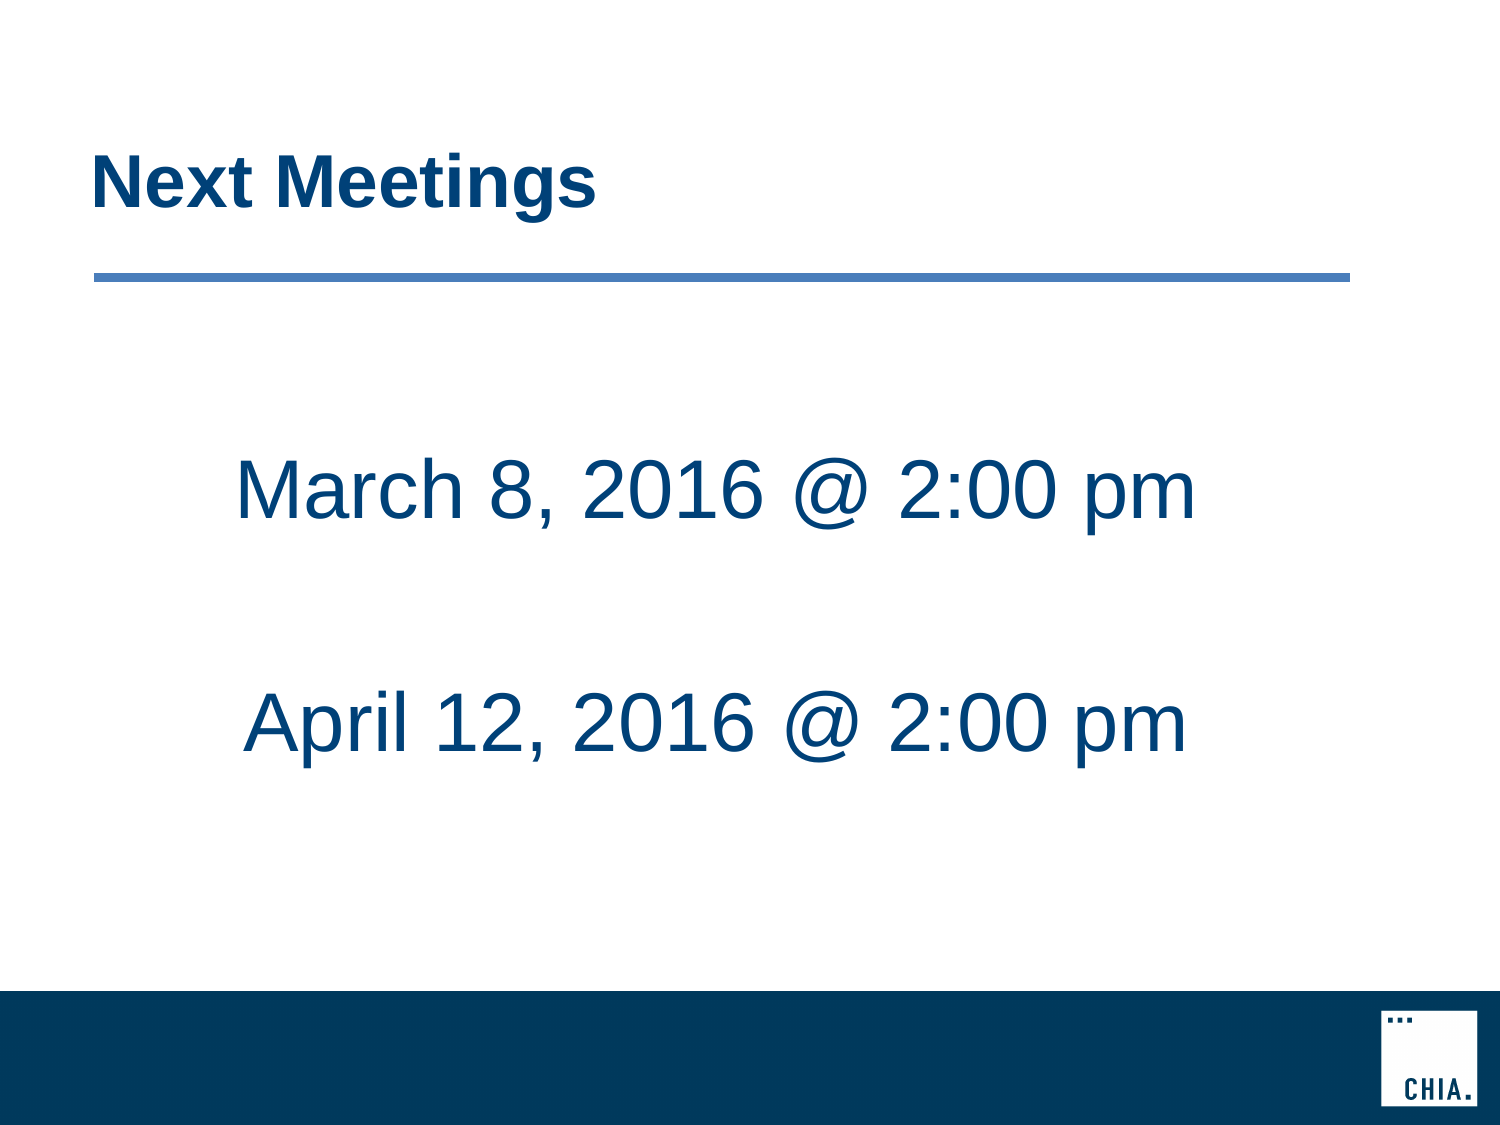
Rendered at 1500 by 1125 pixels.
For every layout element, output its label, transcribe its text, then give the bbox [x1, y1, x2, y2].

title Next Meetings [75, 93, 1351, 261]
picture [0, 991, 1500, 1125]
subtitle March 8, 2016 @ 2:00 pm April 12, 2016 @ 2:00 pm [79, 310, 1353, 987]
